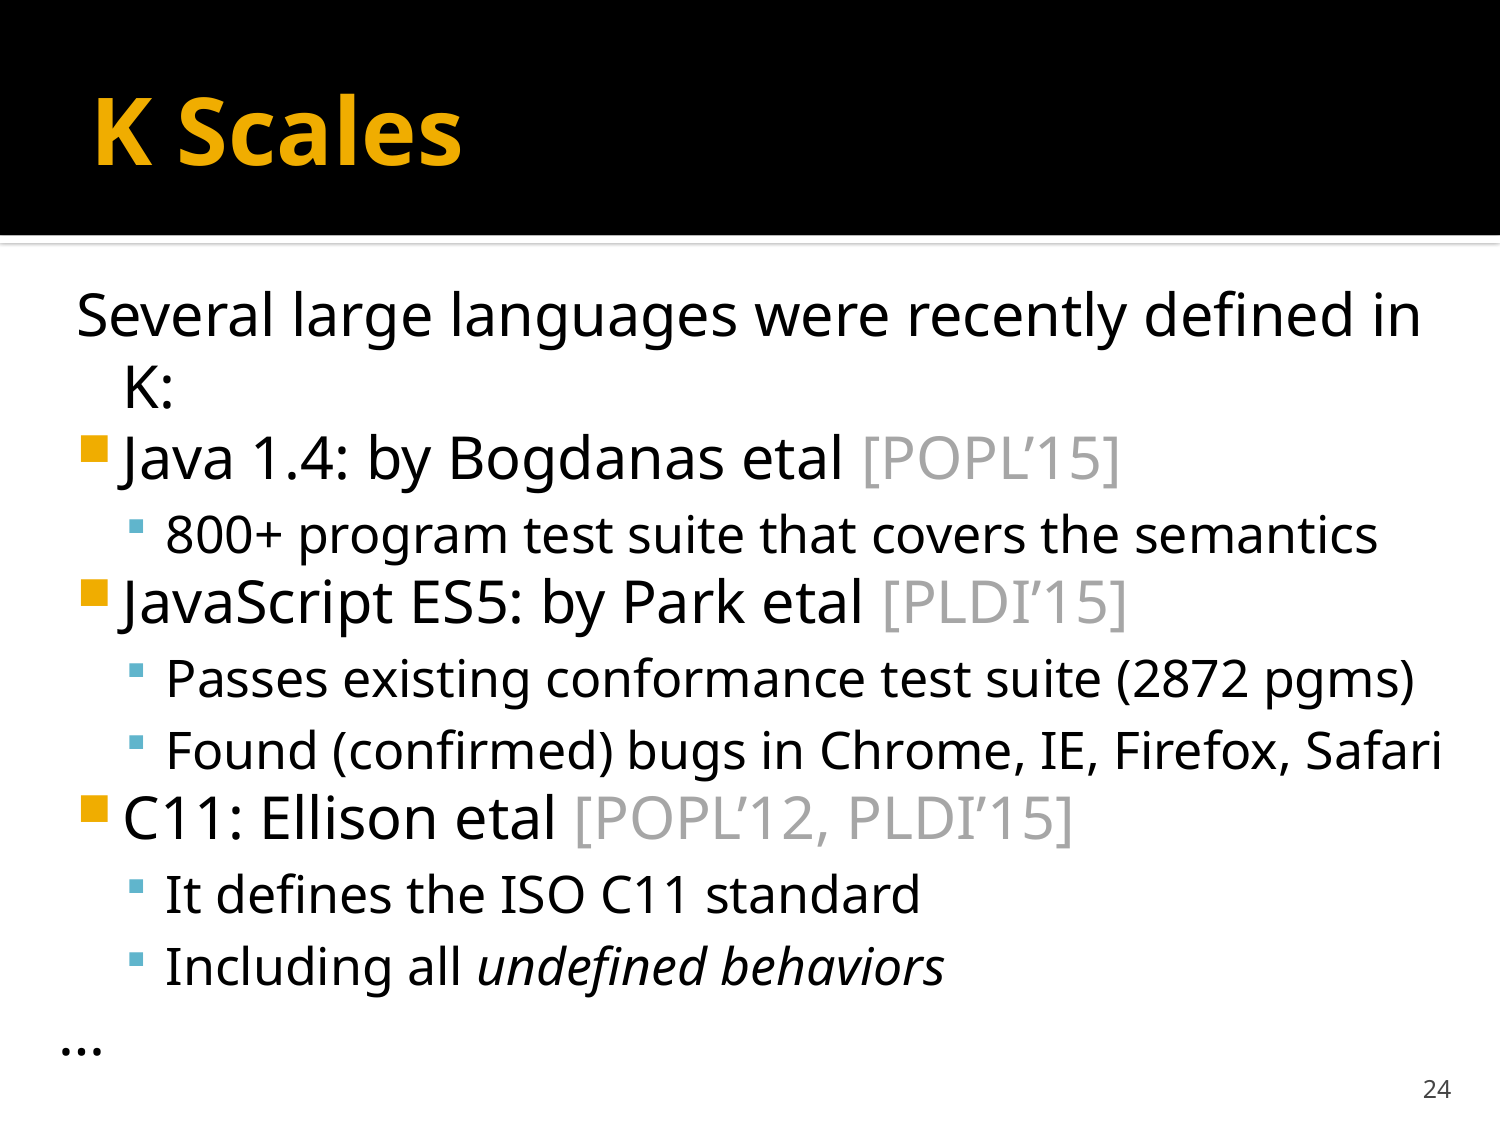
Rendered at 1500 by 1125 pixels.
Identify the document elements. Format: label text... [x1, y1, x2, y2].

title K Scales [75, 25, 1425, 231]
list Several large languages were recently defined in K: Java 1.4: by Bogdanas etal [POPL’15] 800+ program test suite that covers the semantics JavaScript ES5: by Park etal [PLDI’15] Passes existing conformance test suite (2872 pgms) Found (confirmed) bugs in Chrome, IE, Firefox, Safari C11: Ellison etal [POPL’12, PLDI’15] It defines the ISO C11 standard Including all undefined behaviors … [50, 262, 1488, 1125]
slide_number 24 [1345, 1062, 1467, 1108]
